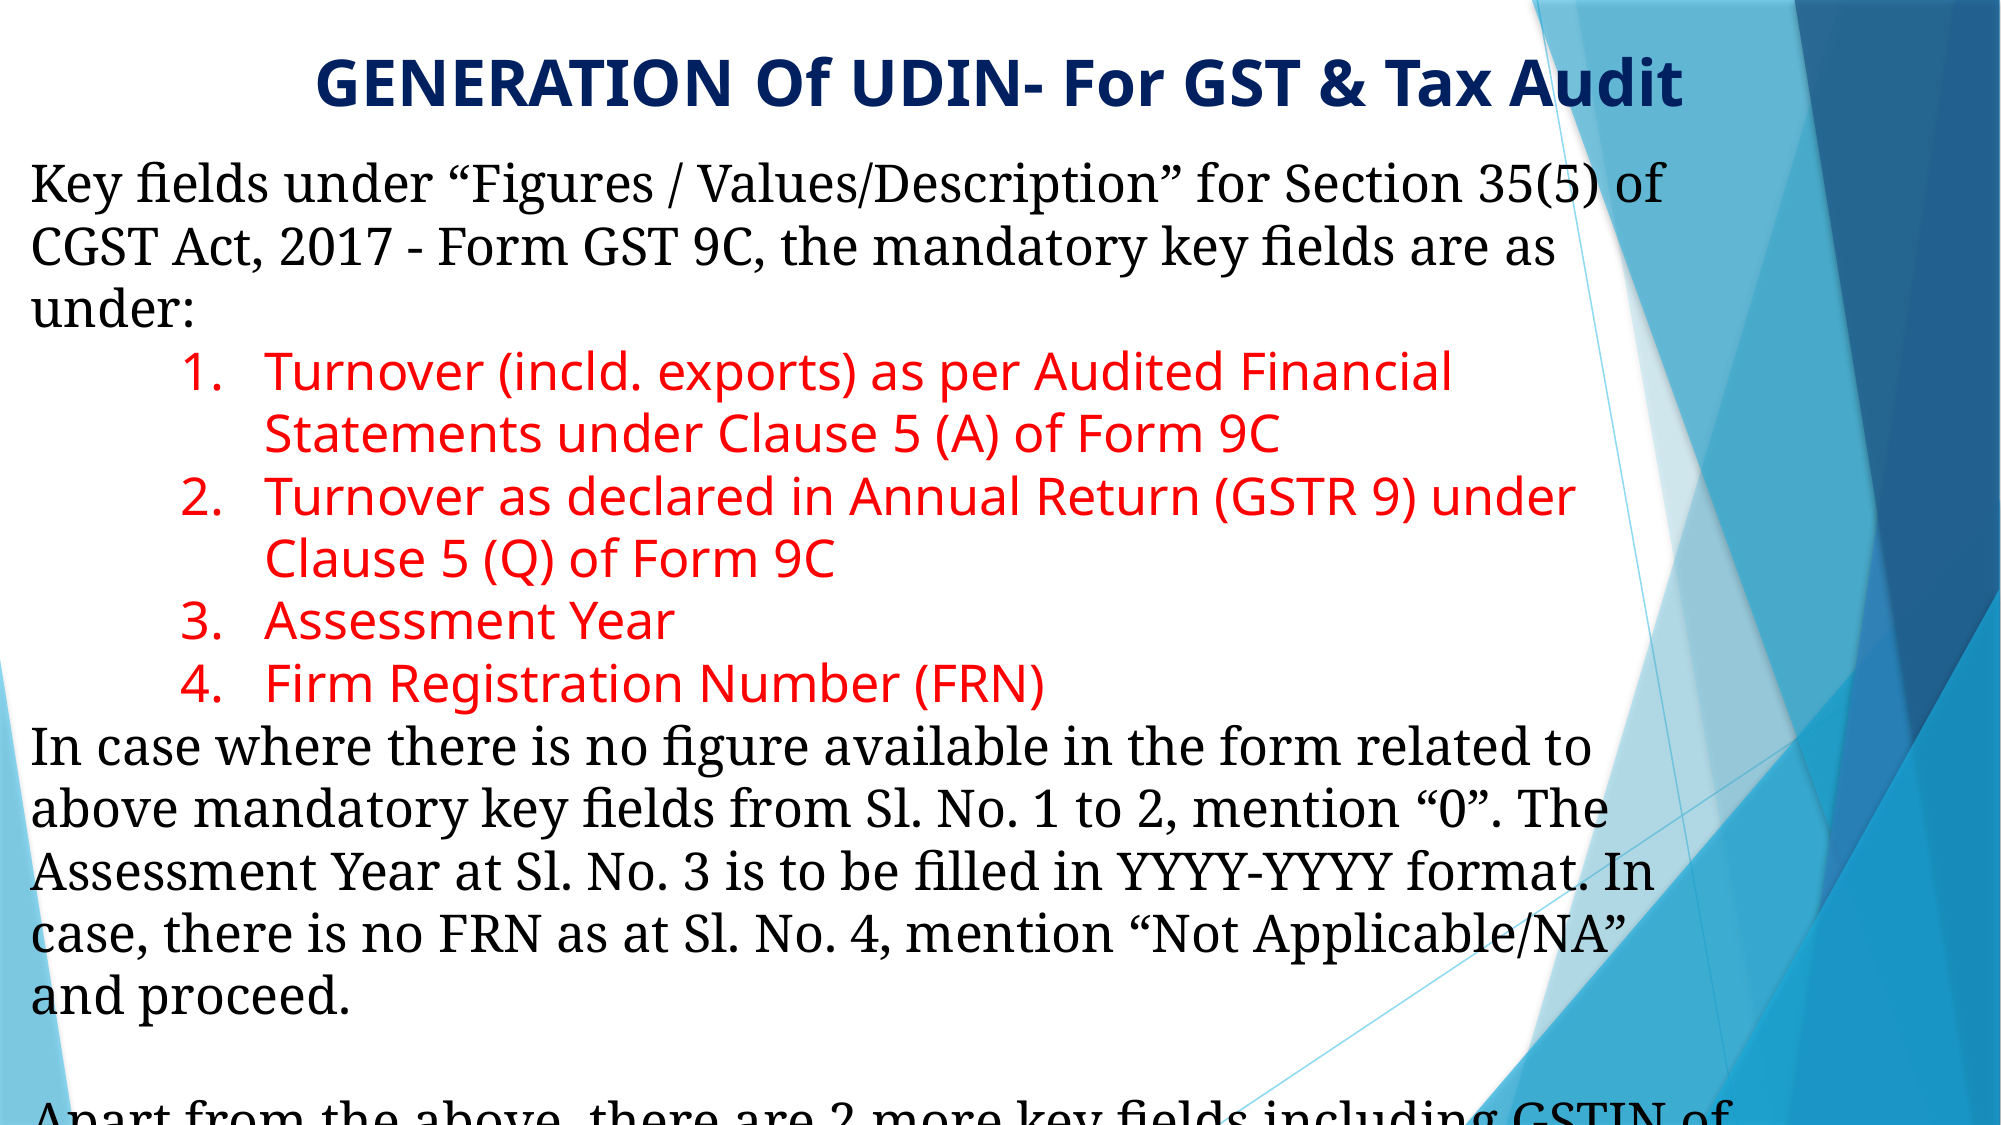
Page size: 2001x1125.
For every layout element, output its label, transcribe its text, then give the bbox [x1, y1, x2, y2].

text_box GENERATION Of UDIN- For GST & Tax Audit [0, 23, 2000, 139]
text_box Key fields under “Figures / Values/Description” for Section 35(5) of CGST Act, 2017 - Form GST 9C, the mandatory key fields are as under: Turnover (incld. exports) as per Audited Financial Statements under Clause 5 (A) of Form 9C Turnover as declared in Annual Return (GSTR 9) under Clause 5 (Q) of Form 9C Assessment Year Firm Registration Number (FRN) In case where there is no figure available in the form related to above mandatory key fields from Sl. No. 1 to 2, mention “0”. The Assessment Year at Sl. No. 3 is to be filled in YYYY-YYYY format. In case, there is no FRN as at Sl. No. 4, mention “Not Applicable/NA” and proceed. Apart from the above, there are 2 more key fields including GSTIN of the Assessee which are optional. [15, 143, 1748, 1125]
